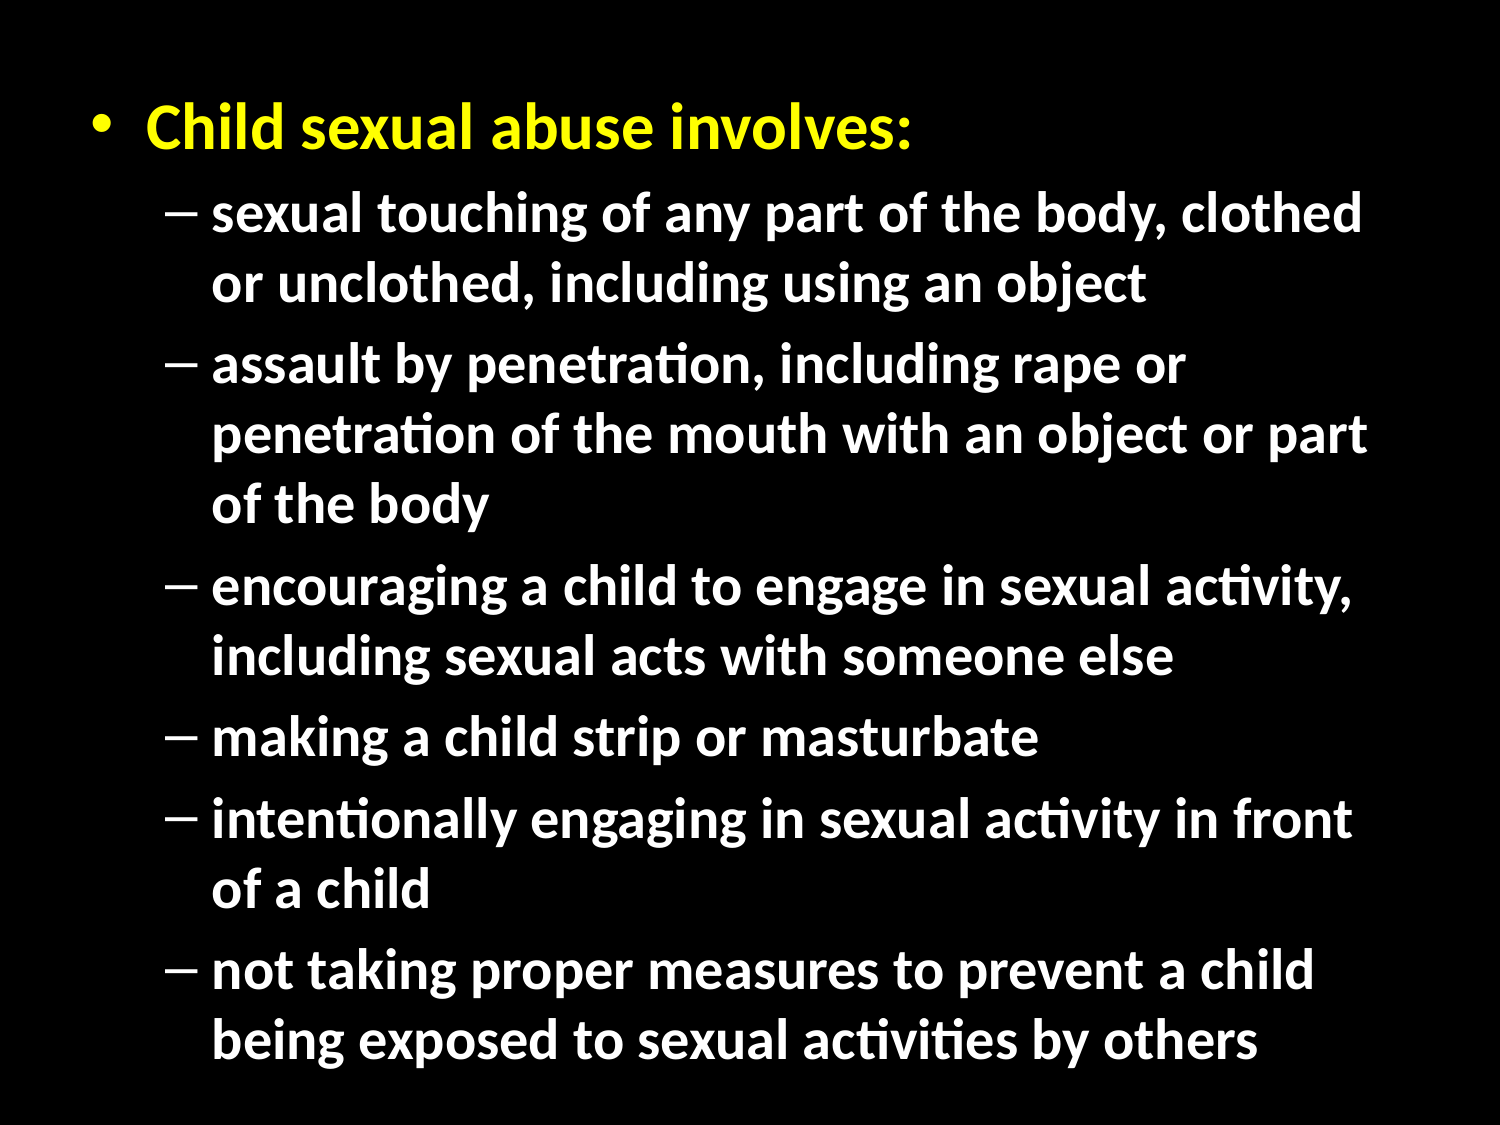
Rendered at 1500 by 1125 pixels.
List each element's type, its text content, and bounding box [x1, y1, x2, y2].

list Child sexual abuse involves: sexual touching of any part of the body, clothed or unclothed, including using an object assault by penetration, including rape or penetration of the mouth with an object or part of the body encouraging a child to engage in sexual activity, including sexual acts with someone else making a child strip or masturbate intentionally engaging in sexual activity in front of a child not taking proper measures to prevent a child being exposed to sexual activities by others [75, 75, 1425, 1125]
